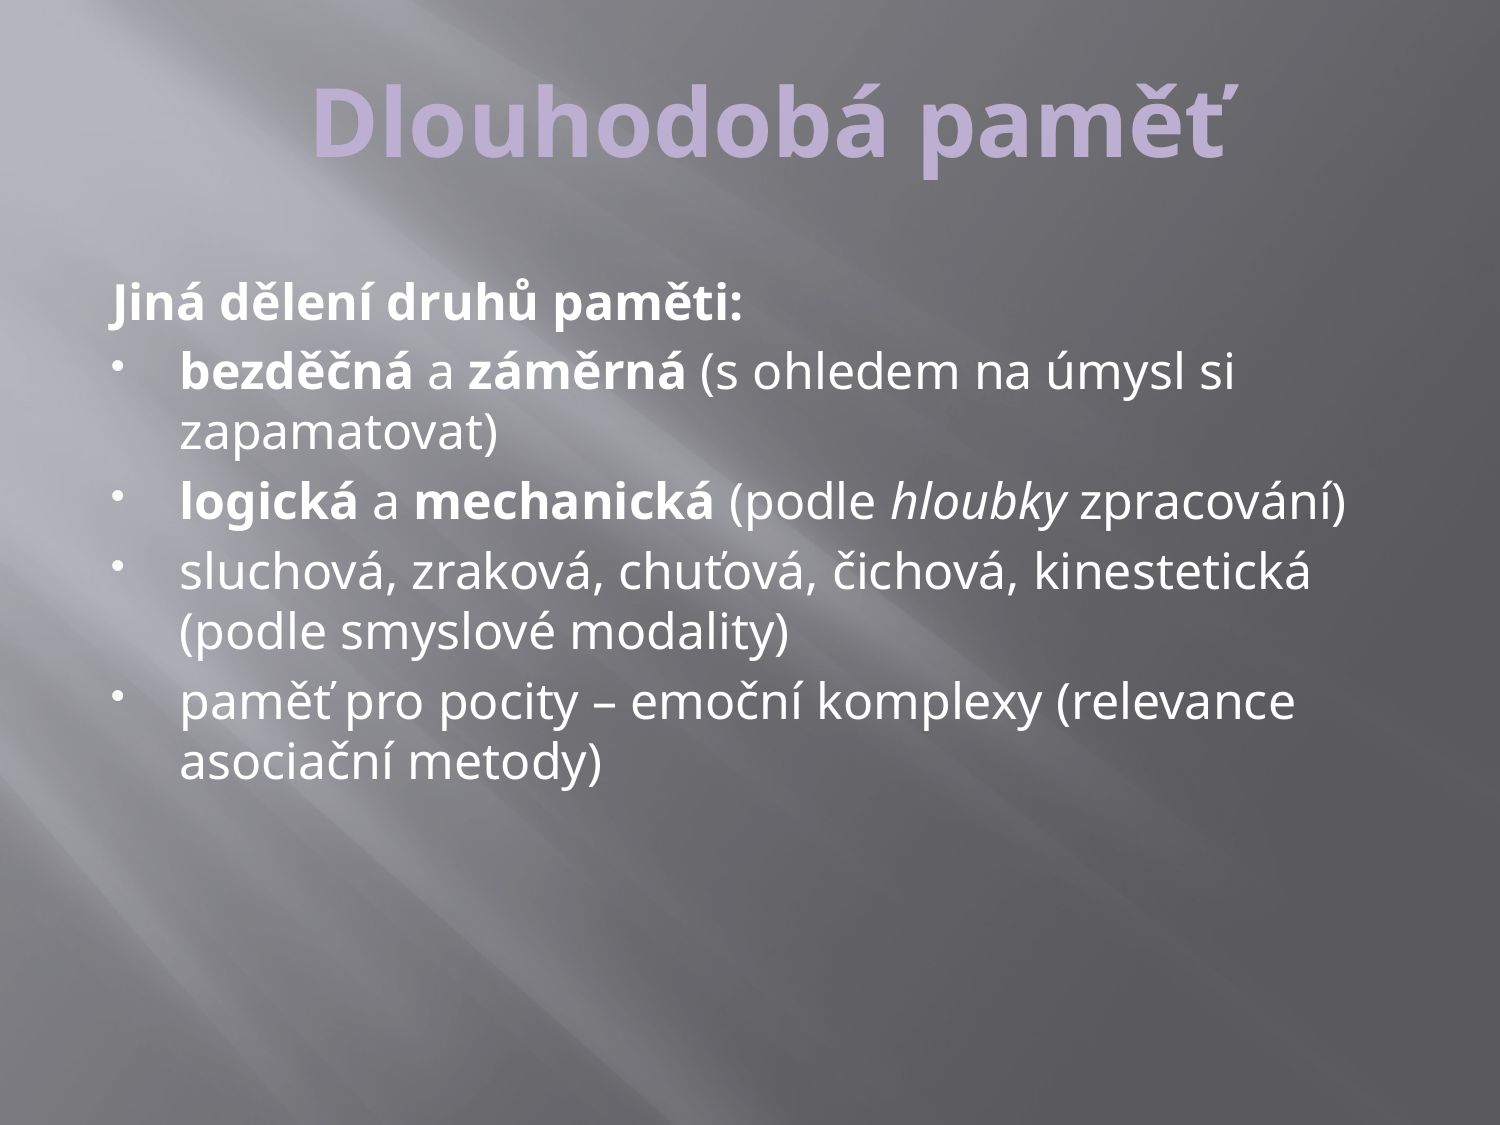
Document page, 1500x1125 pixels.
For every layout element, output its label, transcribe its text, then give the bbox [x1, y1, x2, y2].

text_box Dlouhodobá paměť [88, 42, 1439, 185]
list Jiná dělení druhů paměti: bezděčná a záměrná (s ohledem na úmysl si zapamatovat) logická a mechanická (podle hloubky zpracování) sluchová, zraková, chuťová, čichová, kinestetická (podle smyslové modality) paměť pro pocity – emoční komplexy (relevance asociační metody) [75, 262, 1425, 1035]
